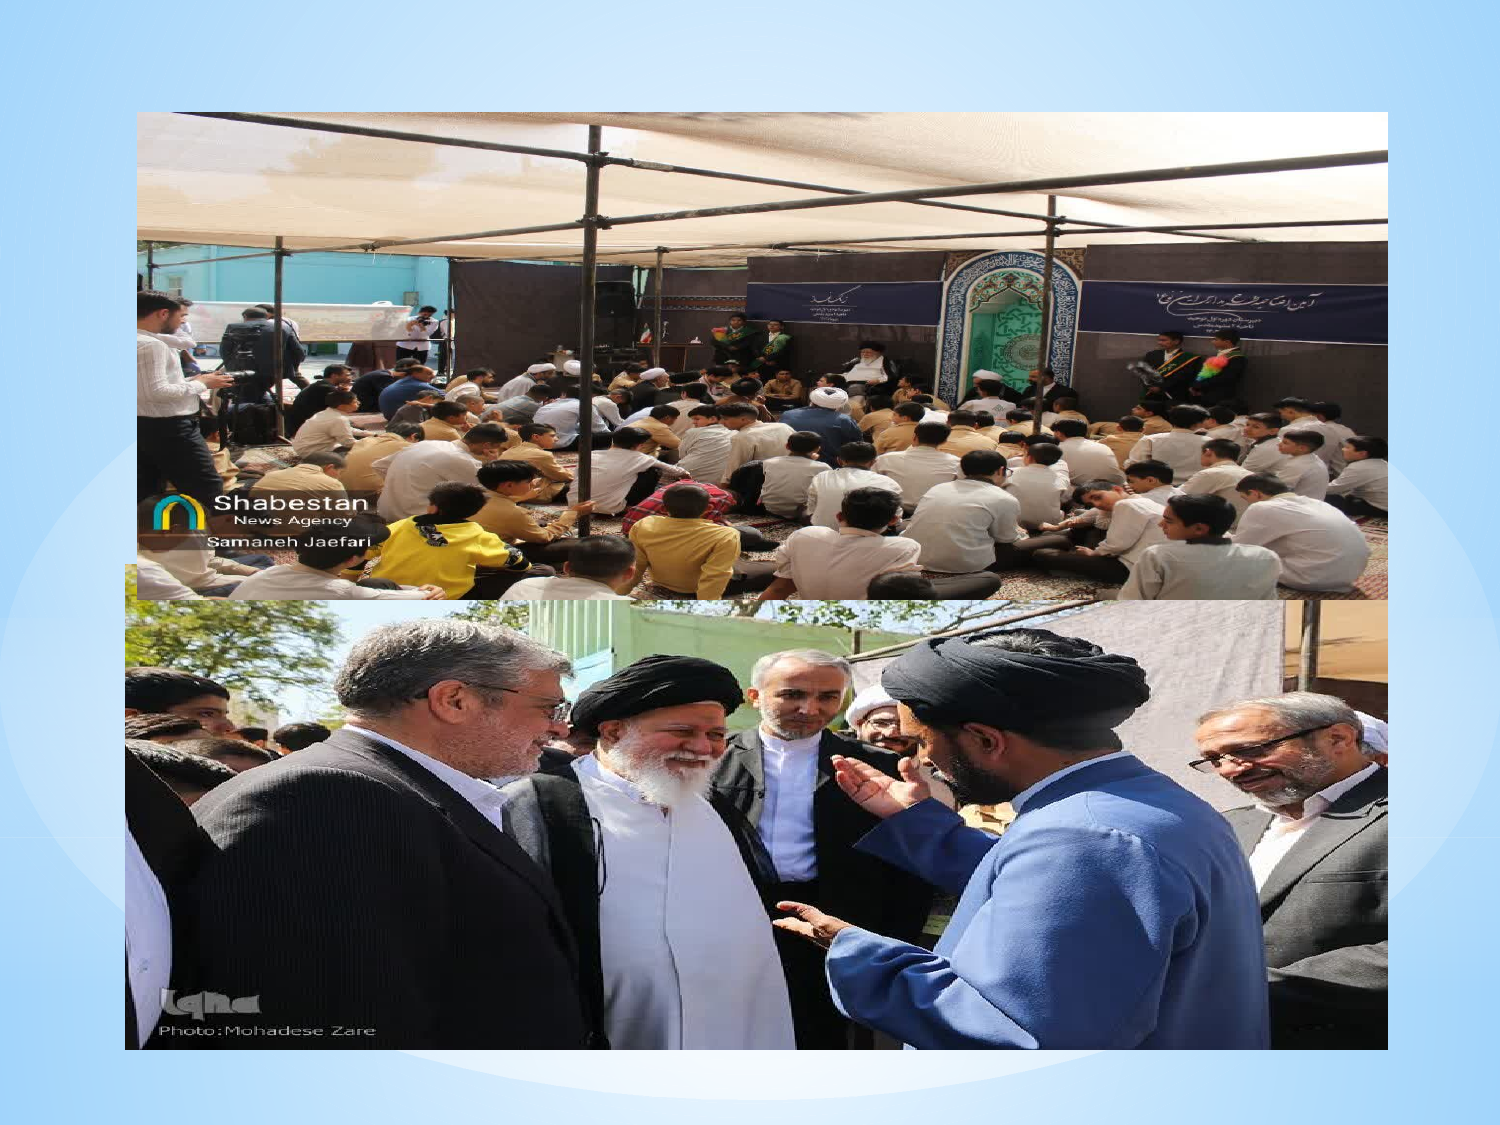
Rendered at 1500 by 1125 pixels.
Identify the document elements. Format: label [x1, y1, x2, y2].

picture [137, 112, 1388, 601]
list [124, 564, 1388, 1051]
